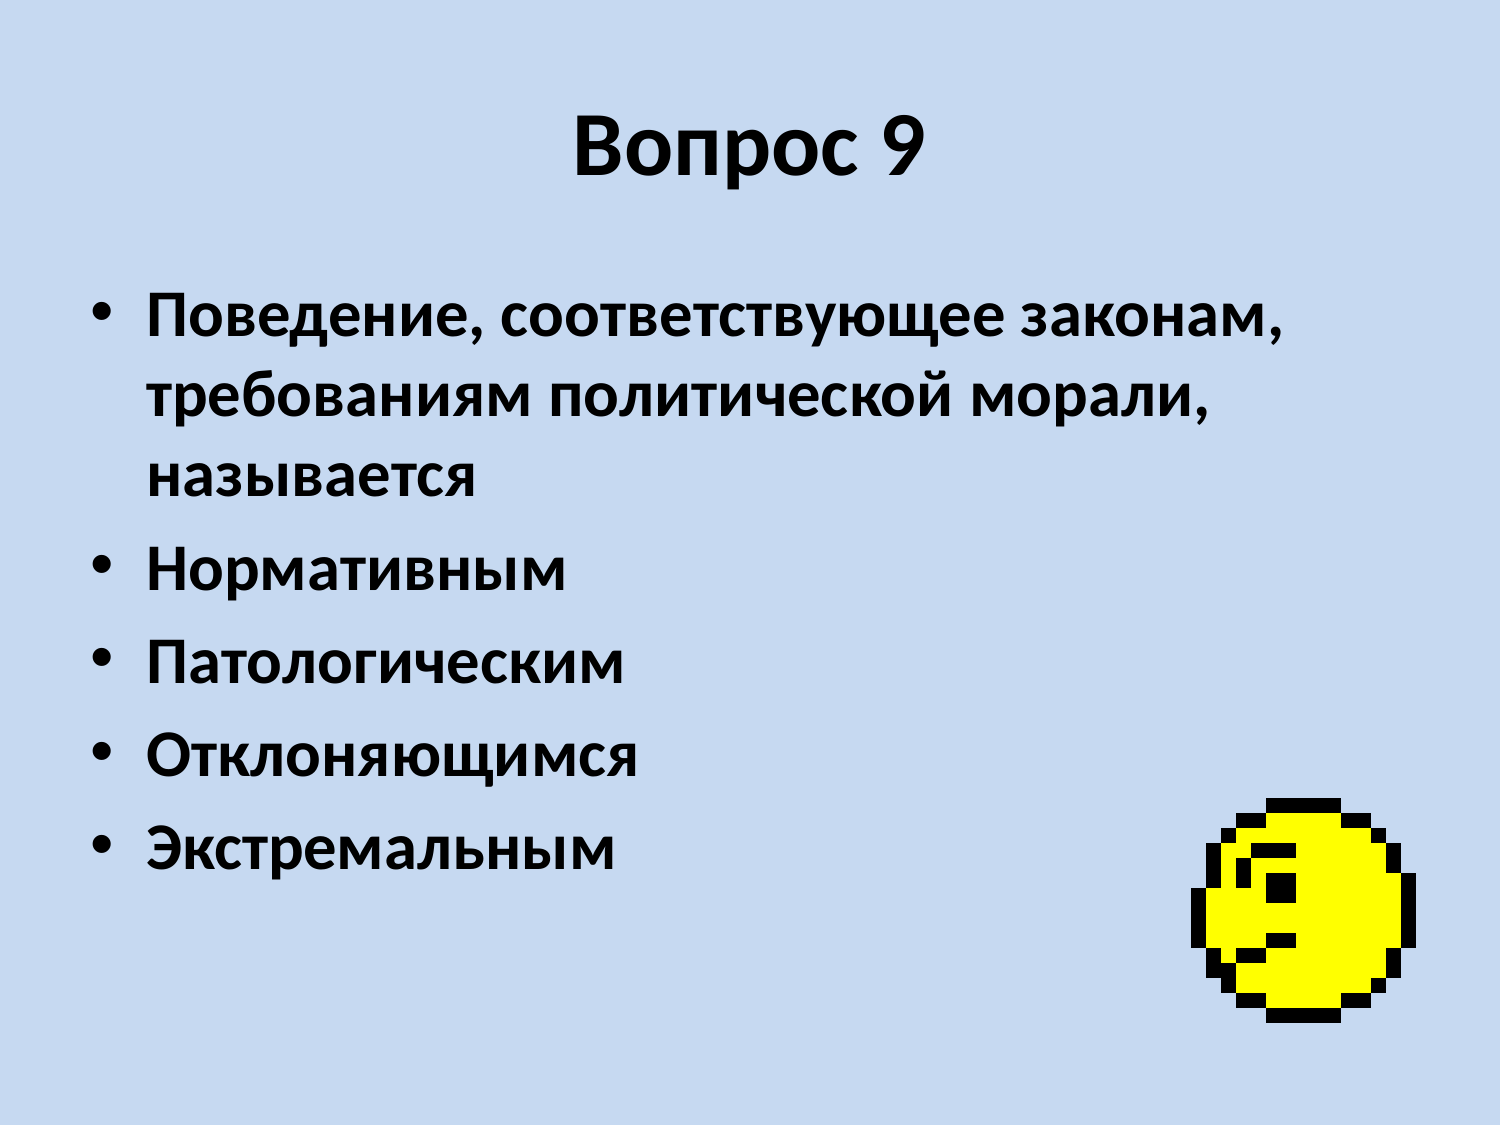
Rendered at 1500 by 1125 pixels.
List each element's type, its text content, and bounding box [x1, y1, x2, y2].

title Вопрос 9 [75, 45, 1425, 233]
picture [667, 798, 1416, 1024]
list Поведение, соответствующее законам, требованиям политической морали, называется Нормативным Патологическим Отклоняющимся Экстремальным [75, 262, 1425, 1005]
